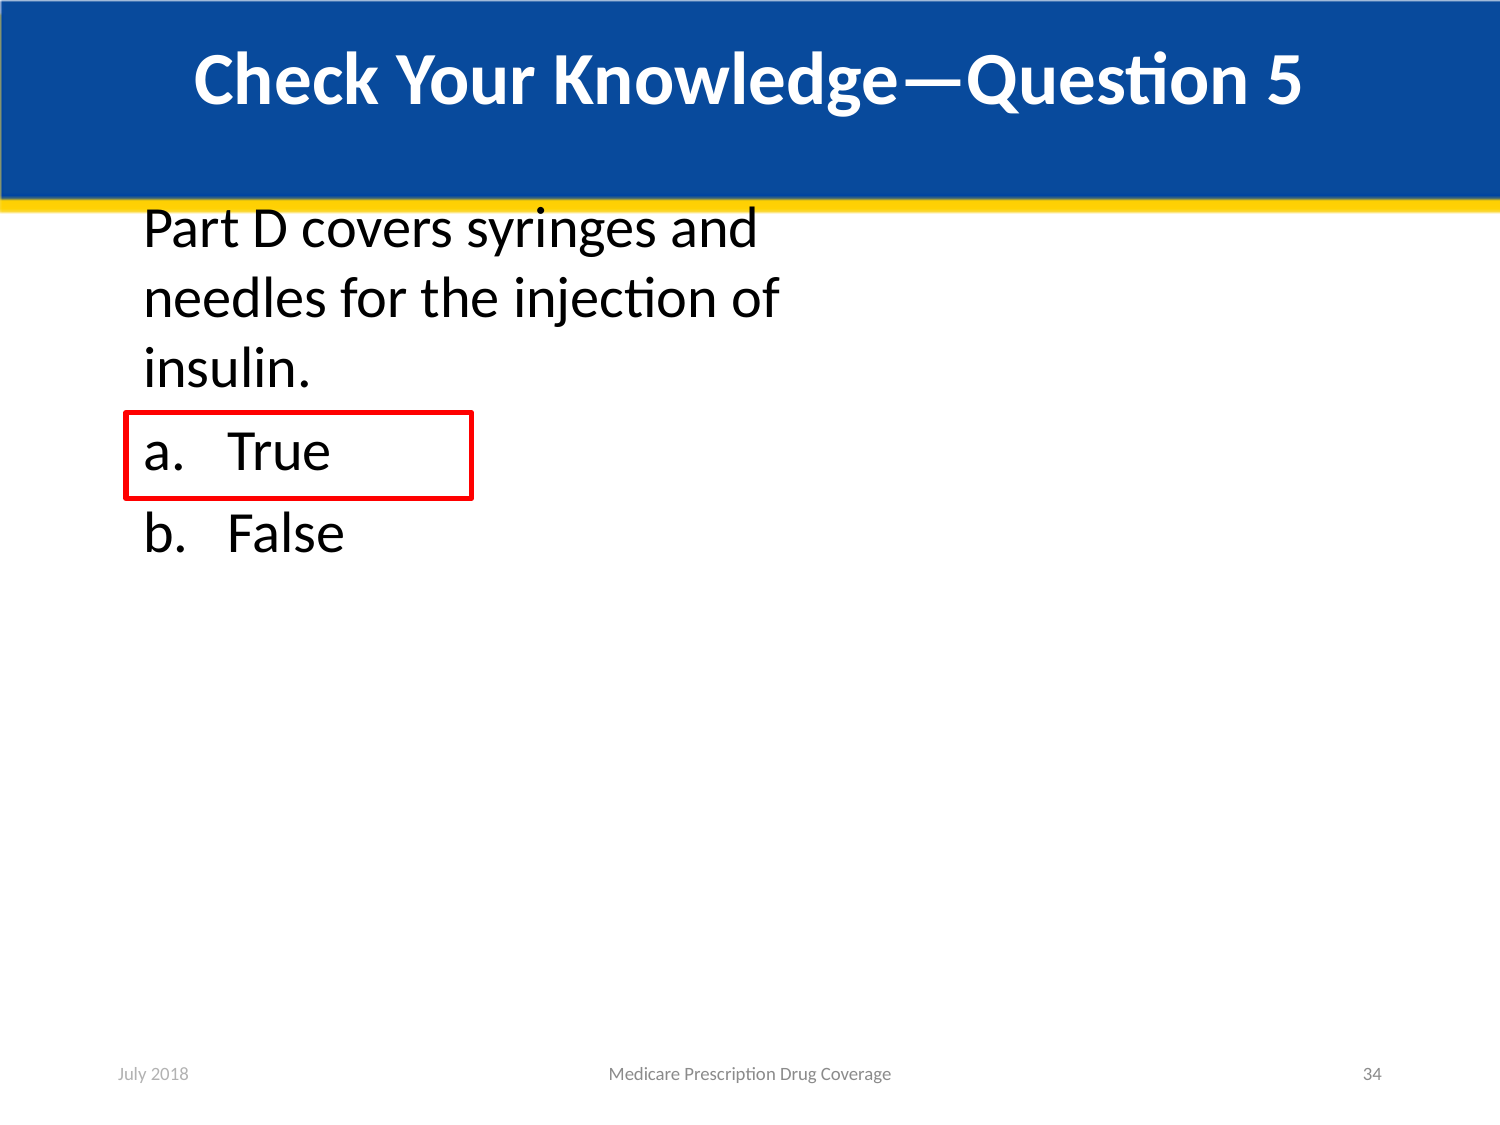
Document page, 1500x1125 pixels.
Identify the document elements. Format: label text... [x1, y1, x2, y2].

footer Medicare Prescription Drug Coverage [496, 1042, 1004, 1103]
list Part D covers syringes and needles for the injection of insulin. True False [128, 181, 866, 1073]
text_box [126, 412, 472, 499]
picture [0, 160, 1500, 1125]
title Check Your Knowledge—Question 5 [0, 1, 1500, 160]
slide_number 34 [1059, 1042, 1397, 1103]
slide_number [103, 1042, 441, 1103]
